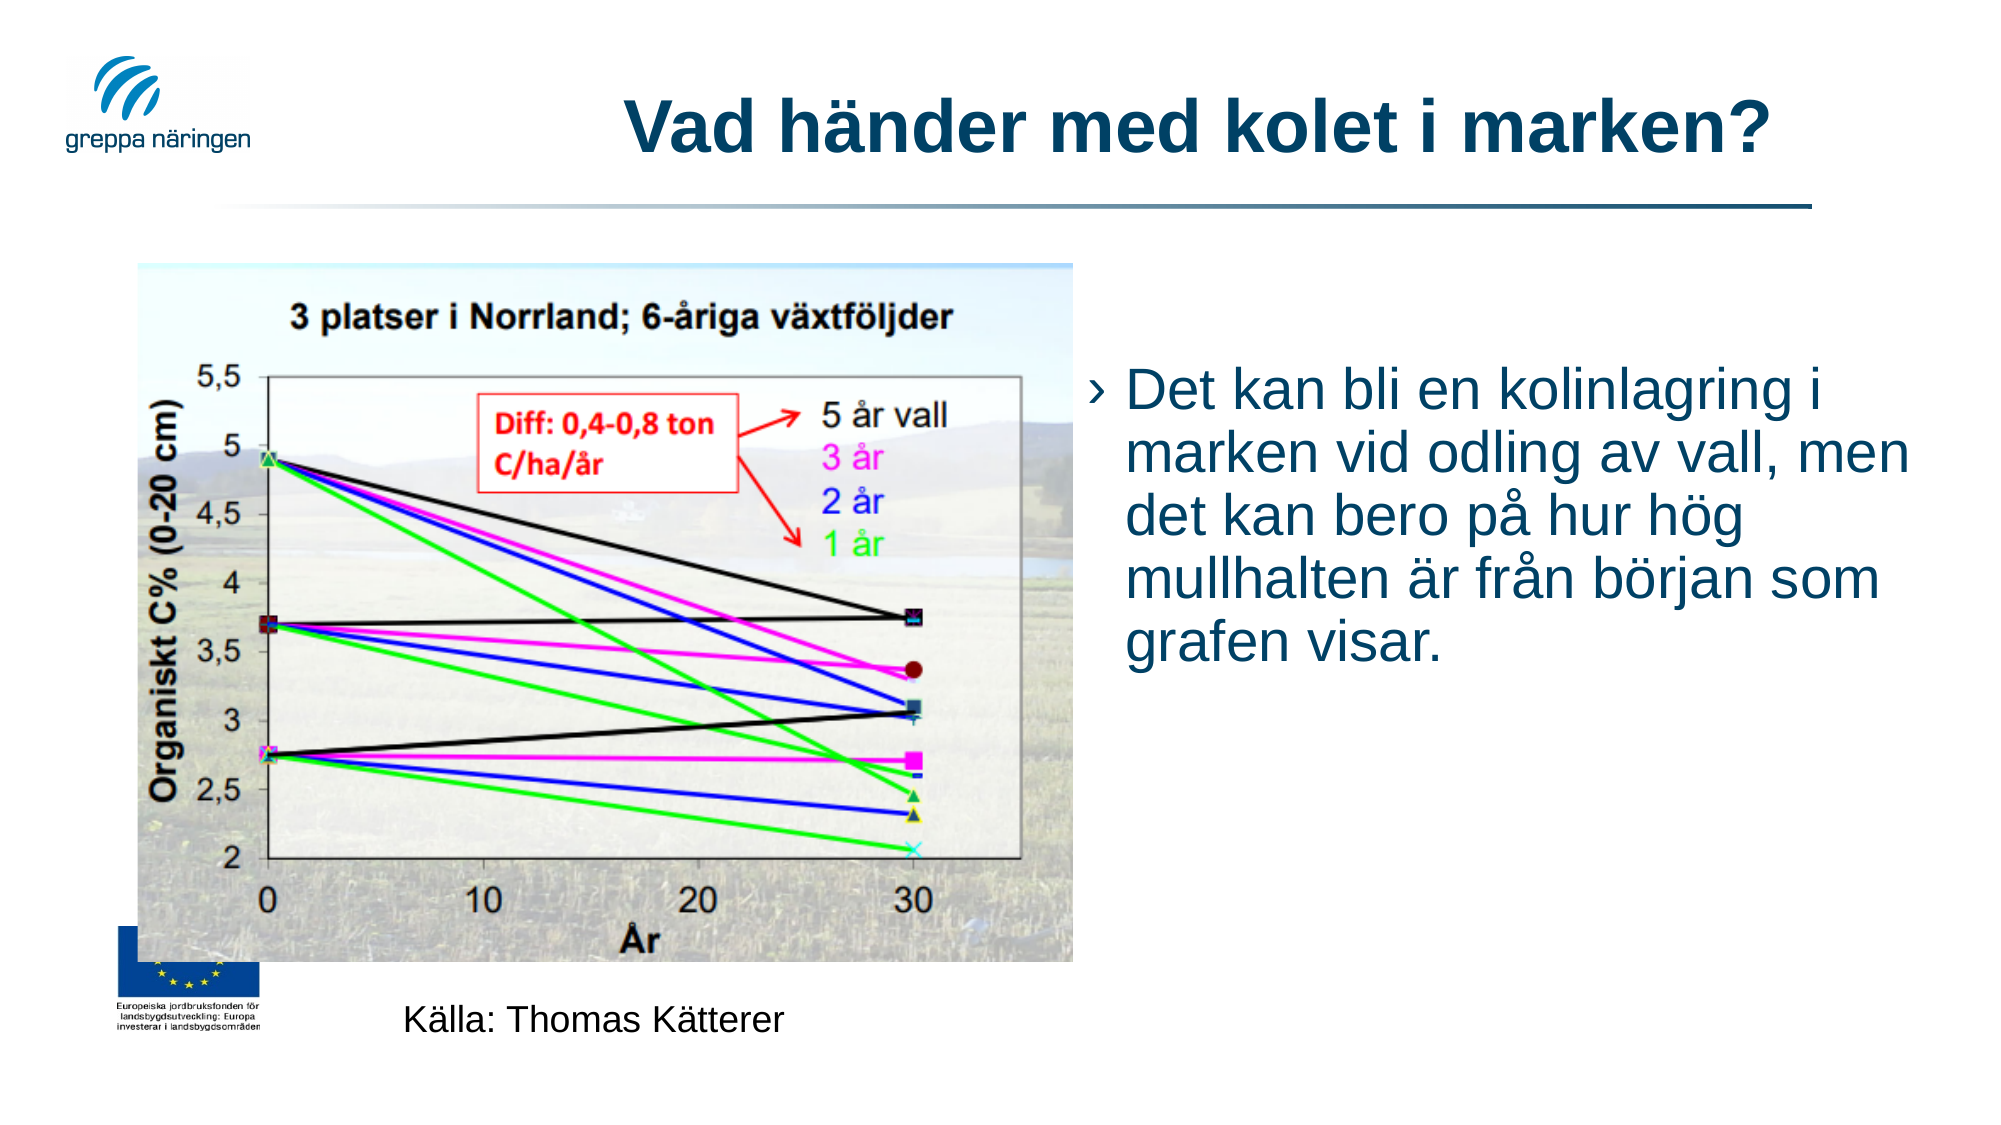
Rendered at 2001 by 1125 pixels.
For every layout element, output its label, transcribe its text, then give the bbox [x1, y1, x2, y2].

picture [208, 204, 1812, 212]
list Det kan bli en kolinlagring i marken vid odling av vall, men det kan bero på hur hög mullhalten är från början som grafen visar. [1072, 267, 1947, 988]
picture [66, 56, 249, 153]
picture [117, 263, 1073, 1031]
text_box Källa: Thomas Kätterer [388, 987, 1324, 1048]
title Vad händer med kolet i marken? [249, 50, 1810, 207]
